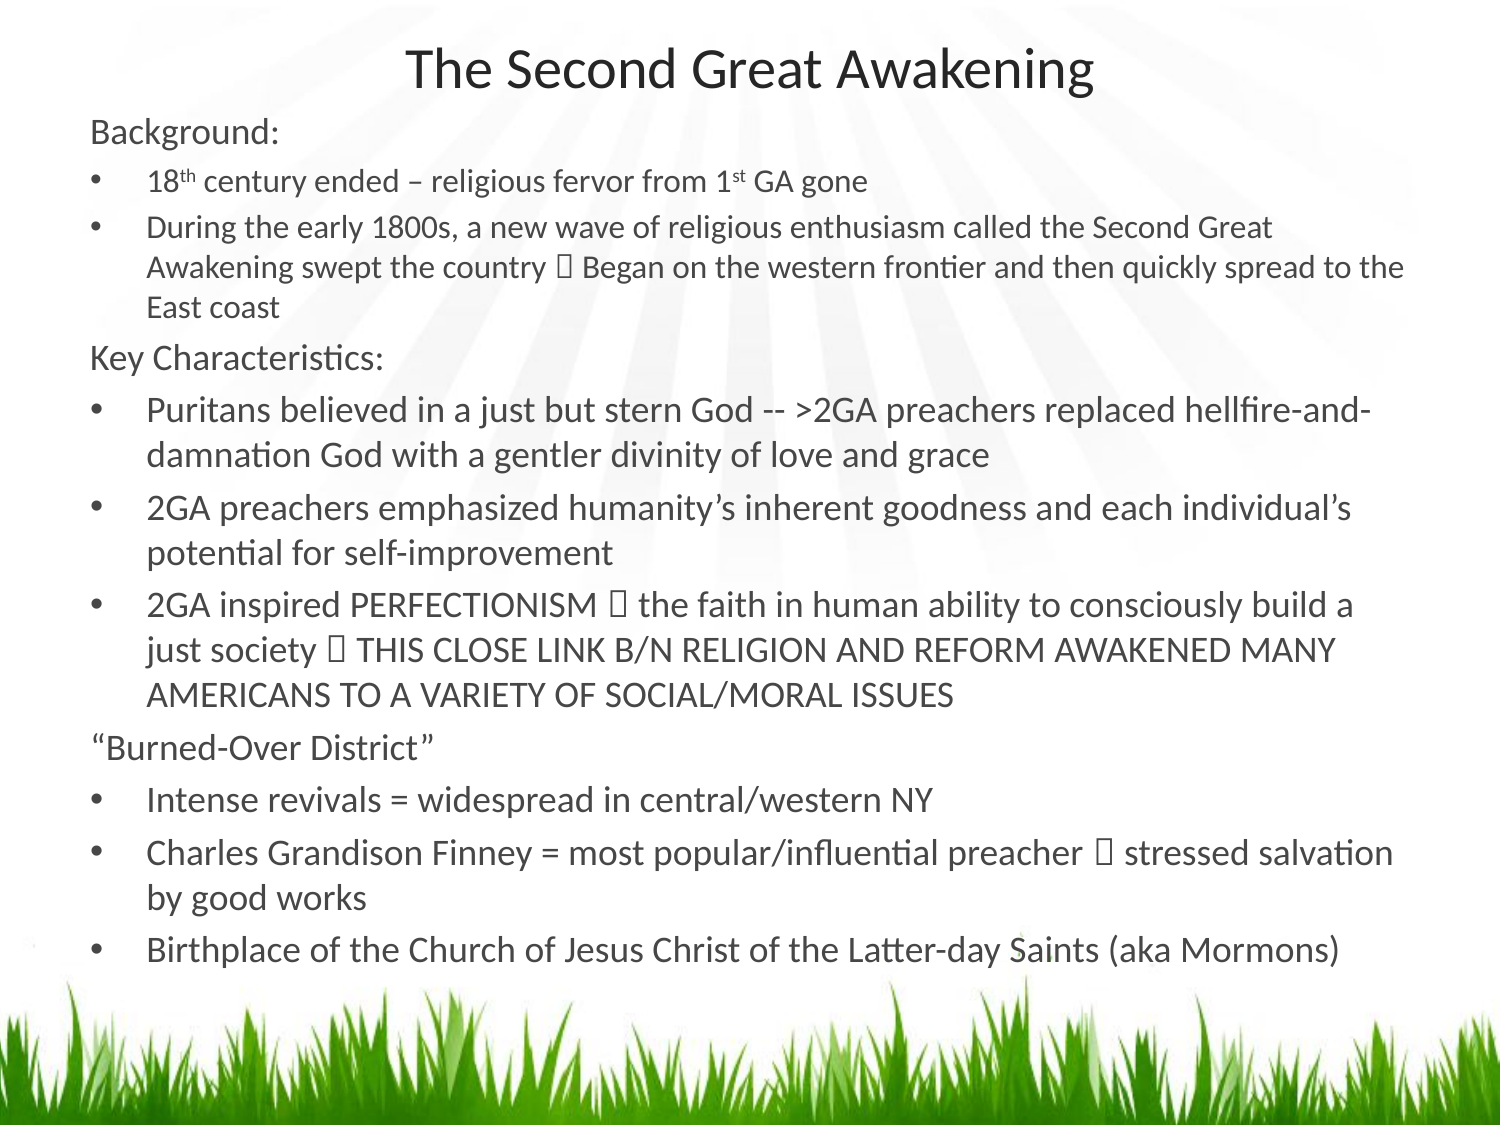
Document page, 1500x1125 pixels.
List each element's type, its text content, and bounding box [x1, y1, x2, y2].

picture [0, 0, 1500, 1125]
title The Second Great Awakening [75, 12, 1425, 99]
list Background: 18th century ended – religious fervor from 1st GA gone During the early 1800s, a new wave of religious enthusiasm called the Second Great Awakening swept the country  Began on the western frontier and then quickly spread to the East coast Key Characteristics: Puritans believed in a just but stern God -- >2GA preachers replaced hellfire-and-damnation God with a gentler divinity of love and grace 2GA preachers emphasized humanity’s inherent goodness and each individual’s potential for self-improvement 2GA inspired PERFECTIONISM  the faith in human ability to consciously build a just society  THIS CLOSE LINK B/N RELIGION AND REFORM AWAKENED MANY AMERICANS TO A VARIETY OF SOCIAL/MORAL ISSUES “Burned-Over District” Intense revivals = widespread in central/western NY Charles Grandison Finney = most popular/influential preacher  stressed salvation by good works Birthplace of the Church of Jesus Christ of the Latter-day Saints (aka Mormons) [75, 99, 1425, 843]
